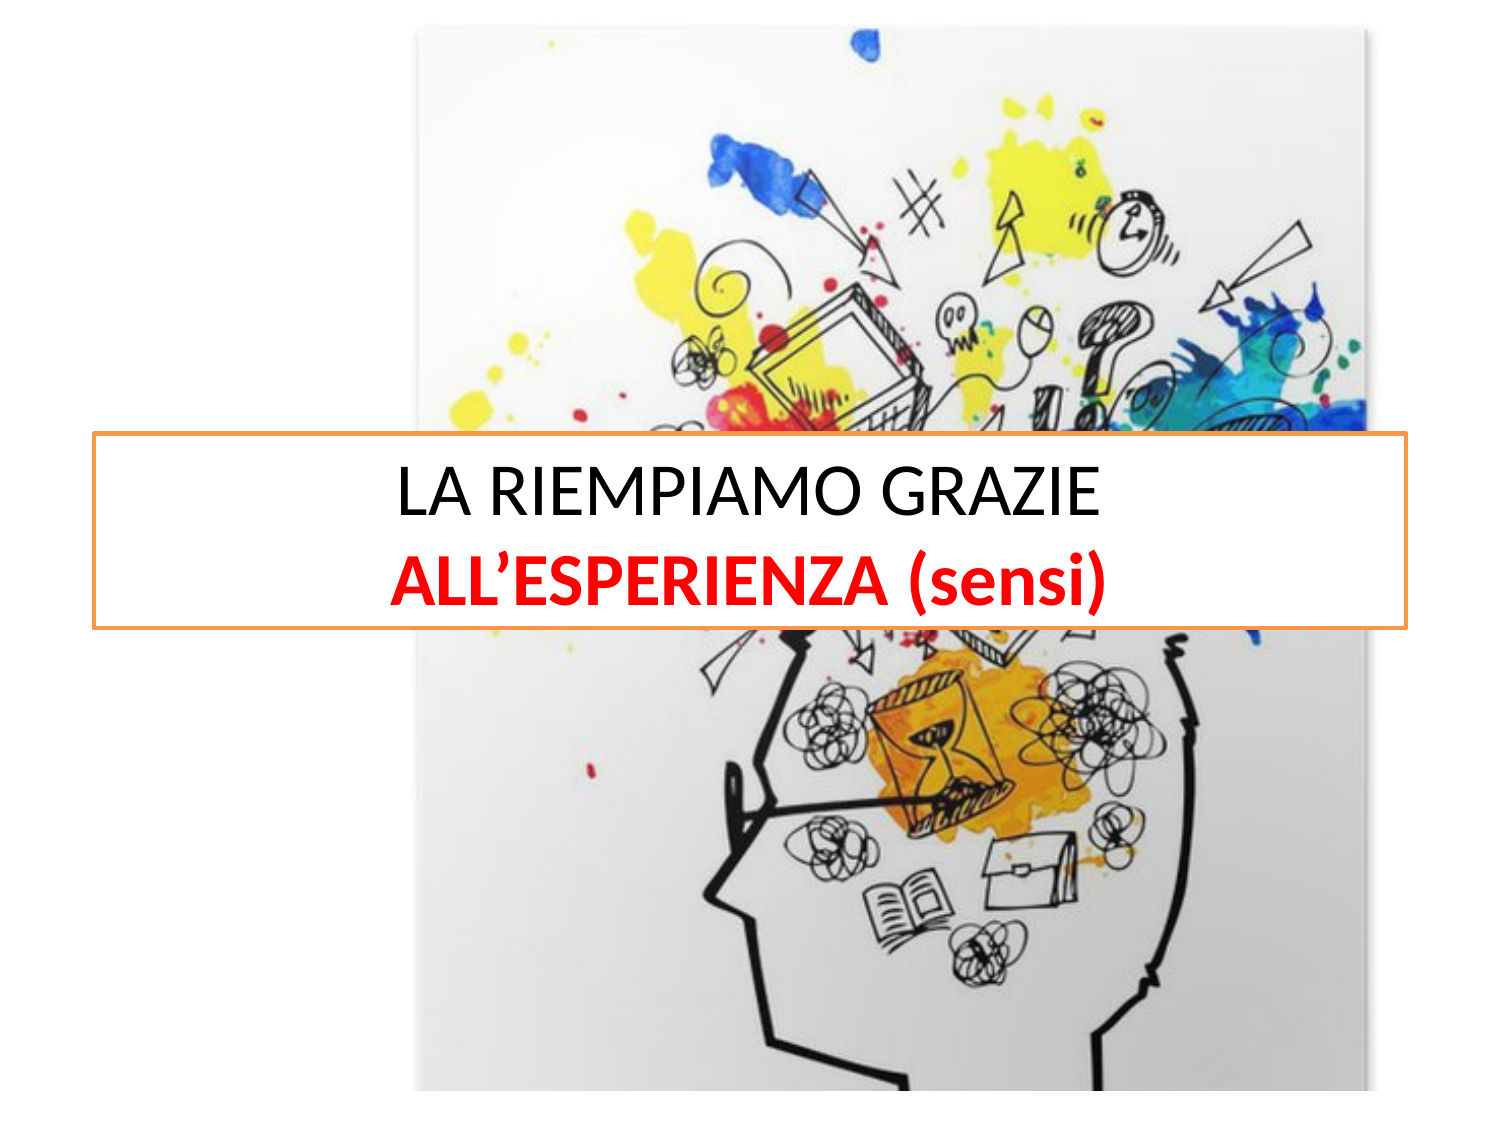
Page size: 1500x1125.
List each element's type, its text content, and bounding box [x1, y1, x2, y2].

text_box LA RIEMPIAMO GRAZIE ALL’ESPERIENZA (sensi) [92, 431, 404, 630]
picture [409, 23, 1383, 1091]
text_box LA RIEMPIAMO GRAZIE ALL’ESPERIENZA (sensi) [1388, 431, 1408, 630]
